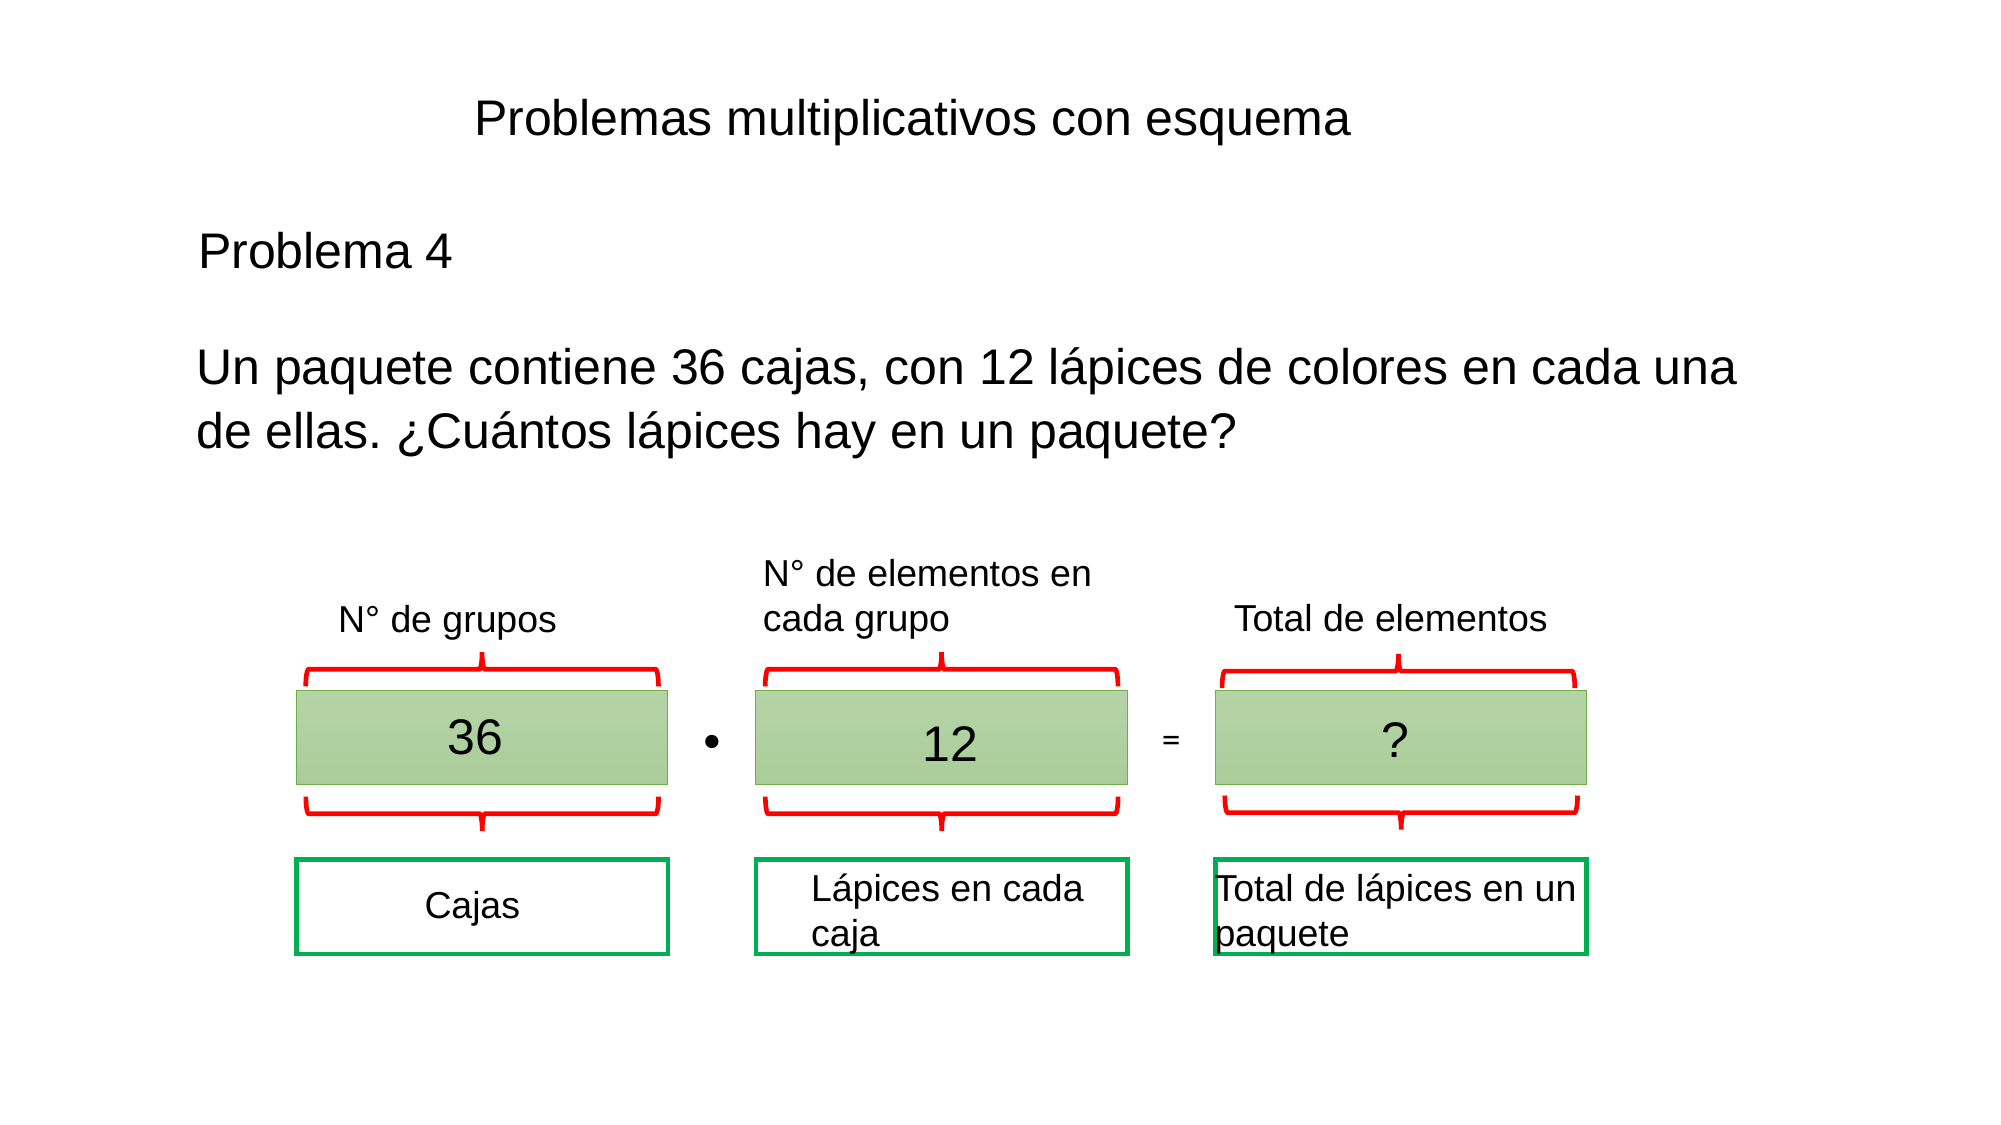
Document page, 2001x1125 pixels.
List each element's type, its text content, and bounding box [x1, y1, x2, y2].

text_box Cajas [409, 874, 555, 934]
text_box [755, 858, 796, 955]
text_box N° de grupos [323, 587, 618, 648]
text_box ? [1366, 700, 1436, 775]
text_box [1215, 690, 1587, 785]
text_box [755, 690, 1128, 785]
text_box [305, 652, 659, 687]
text_box [296, 858, 669, 955]
text_box [1224, 795, 1579, 830]
text_box [1221, 654, 1576, 689]
text_box 12 [907, 704, 994, 780]
text_box • [683, 707, 741, 768]
text_box Lápices en cada caja [796, 856, 1118, 962]
text_box Total de elementos [1219, 586, 1607, 647]
text_box Un paquete contiene 36 cajas, con 12 lápices de colores en cada una de ellas. ¿Cuántos lápices hay en un paquete? [181, 322, 1816, 467]
text_box Problemas multiplicativos con esquema [459, 78, 1378, 153]
text_box N° de elementos en cada grupo [748, 541, 1136, 647]
text_box [305, 796, 660, 831]
text_box Total de lápices en un paquete [1199, 856, 1607, 962]
text_box [764, 796, 1119, 831]
text_box = [1142, 707, 1200, 768]
text_box 36 [432, 696, 532, 772]
text_box [1118, 858, 1128, 955]
text_box [296, 690, 668, 785]
text_box [764, 652, 1119, 687]
text_box Problema 4 [183, 207, 469, 287]
